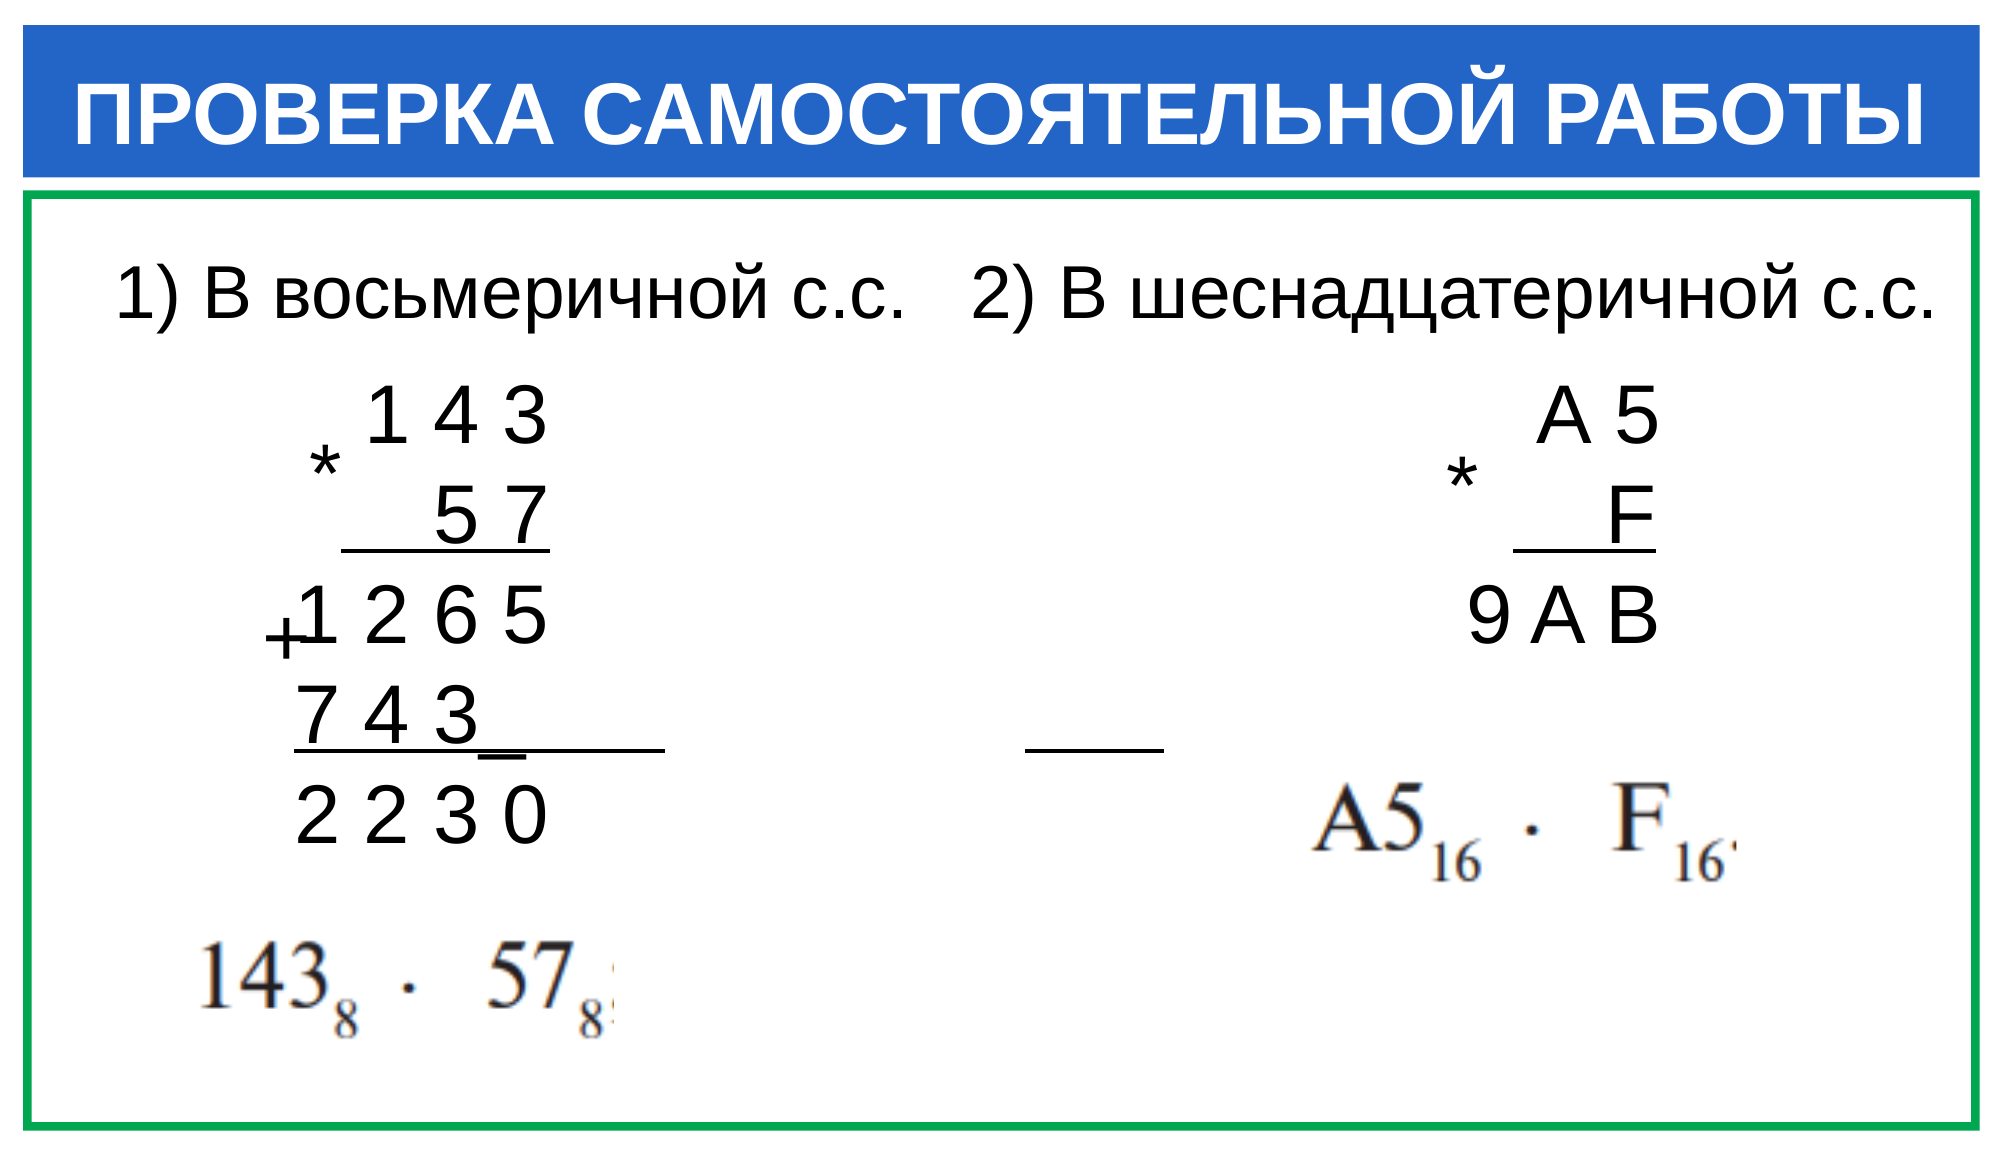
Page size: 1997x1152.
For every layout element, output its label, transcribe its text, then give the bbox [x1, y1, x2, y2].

text_box * [1431, 423, 1495, 539]
text_box 2) В шеснадцатеричной с.с. [955, 235, 1954, 341]
text_box + [248, 575, 312, 691]
text_box 1) В восьмеричной с.с. [99, 235, 924, 341]
picture [1279, 763, 1737, 907]
text_box ПРОВЕРКА САМОСТОЯТЕЛЬНОЙ РАБОТЫ [0, 50, 1997, 162]
picture [154, 927, 615, 1069]
text_box А 5 F 9 A B [1009, 353, 1854, 868]
text_box * [294, 411, 359, 527]
text_box 1 4 3 5 7 1 2 6 5 7 4 3_ 2 2 3 0 [0, 353, 682, 868]
